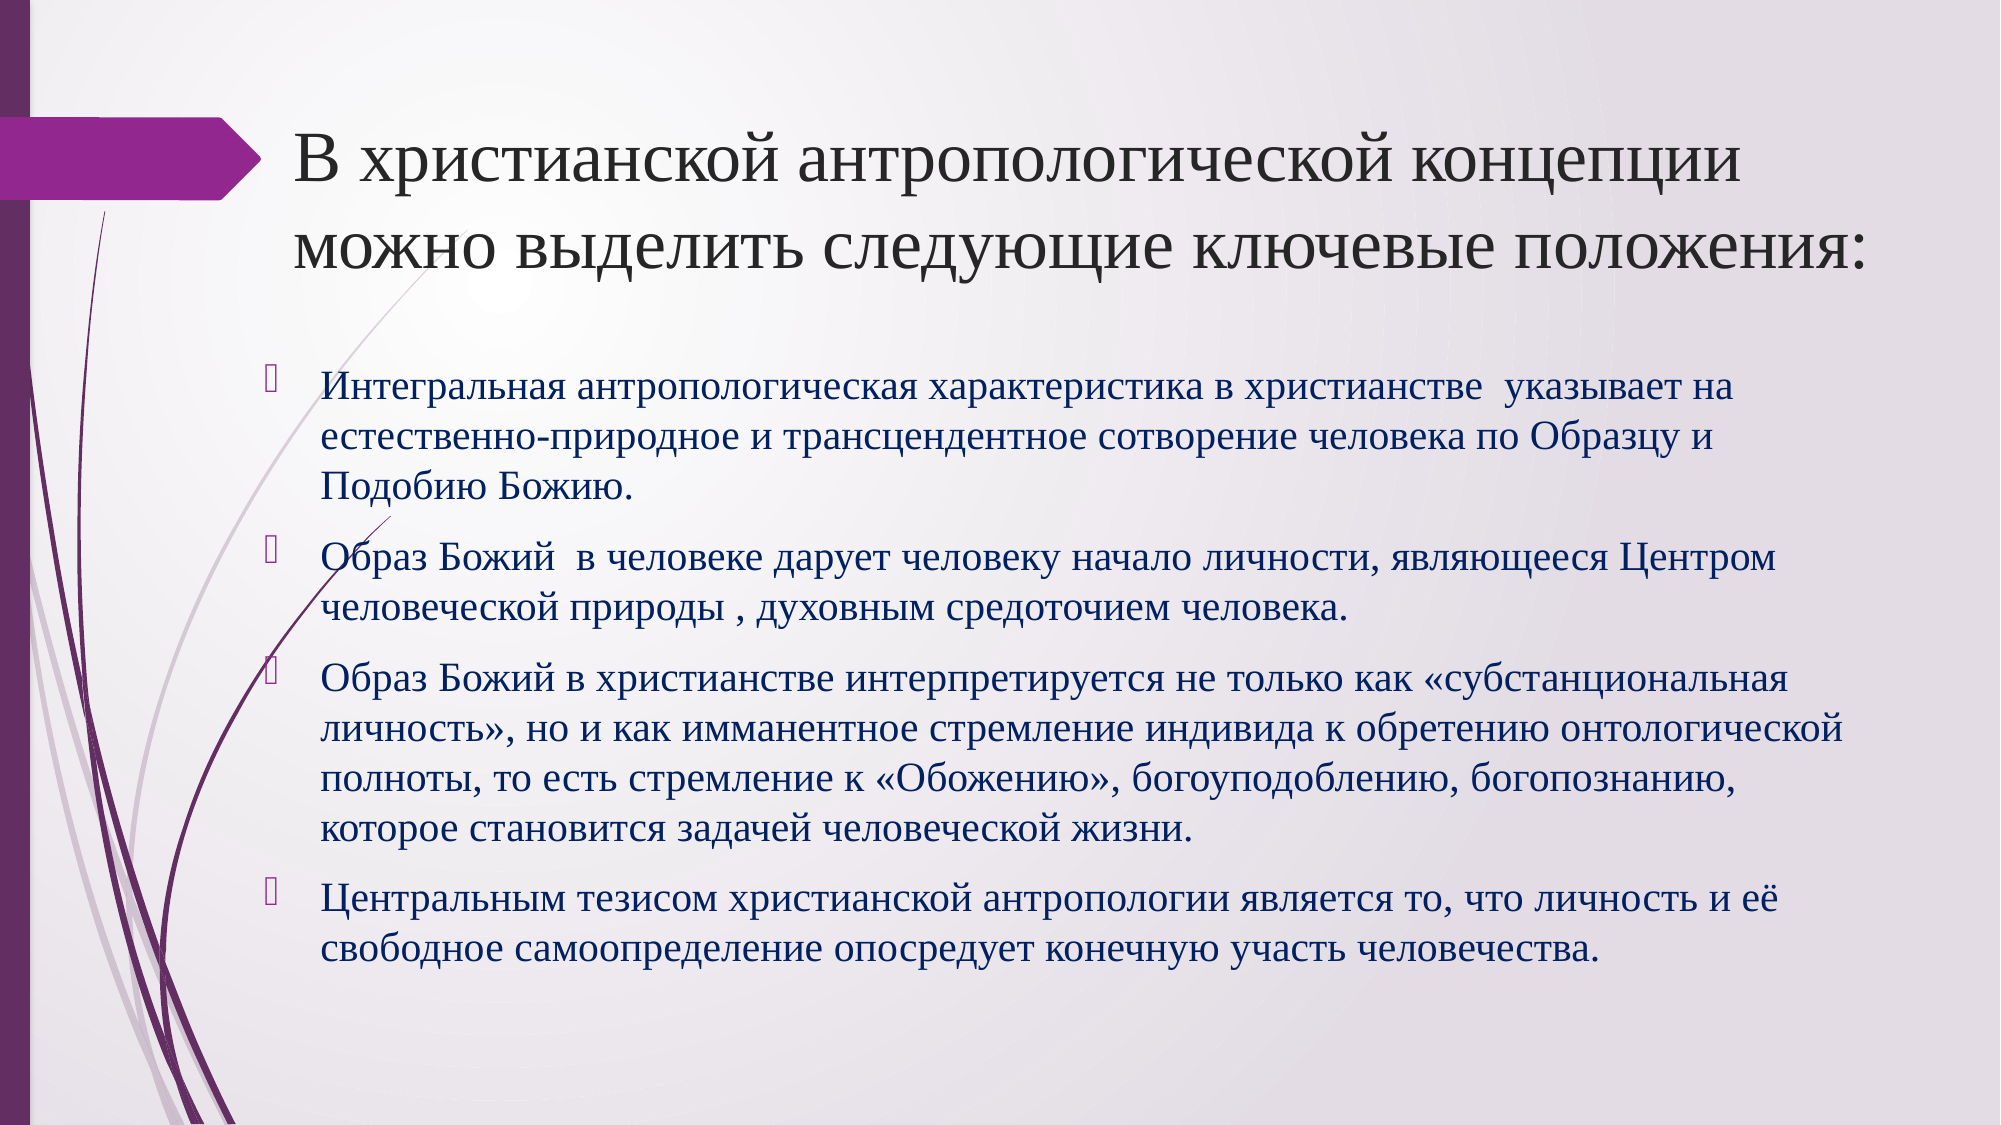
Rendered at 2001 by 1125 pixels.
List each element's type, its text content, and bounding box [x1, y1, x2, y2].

list Интегральная антропологическая характеристика в христианстве указывает на естественно-природное и трансцендентное сотворение человека по Образцу и Подобию Божию. Образ Божий в человеке дарует человеку начало личности, являющееся Центром человеческой природы , духовным средоточием человека. Образ Божий в христианстве интерпретируется не только как «субстанциональная личность», но и как имманентное стремление индивида к обретению онтологической полноты, то есть стремление к «Обожению», богоуподоблению, богопознанию, которое становится задачей человеческой жизни. Центральным тезисом христианской антропологии является то, что личность и её свободное самоопределение опосредует конечную участь человечества. [249, 350, 1888, 970]
title В христианской антропологической концепции можно выделить следующие ключевые положения: [278, 102, 1888, 313]
